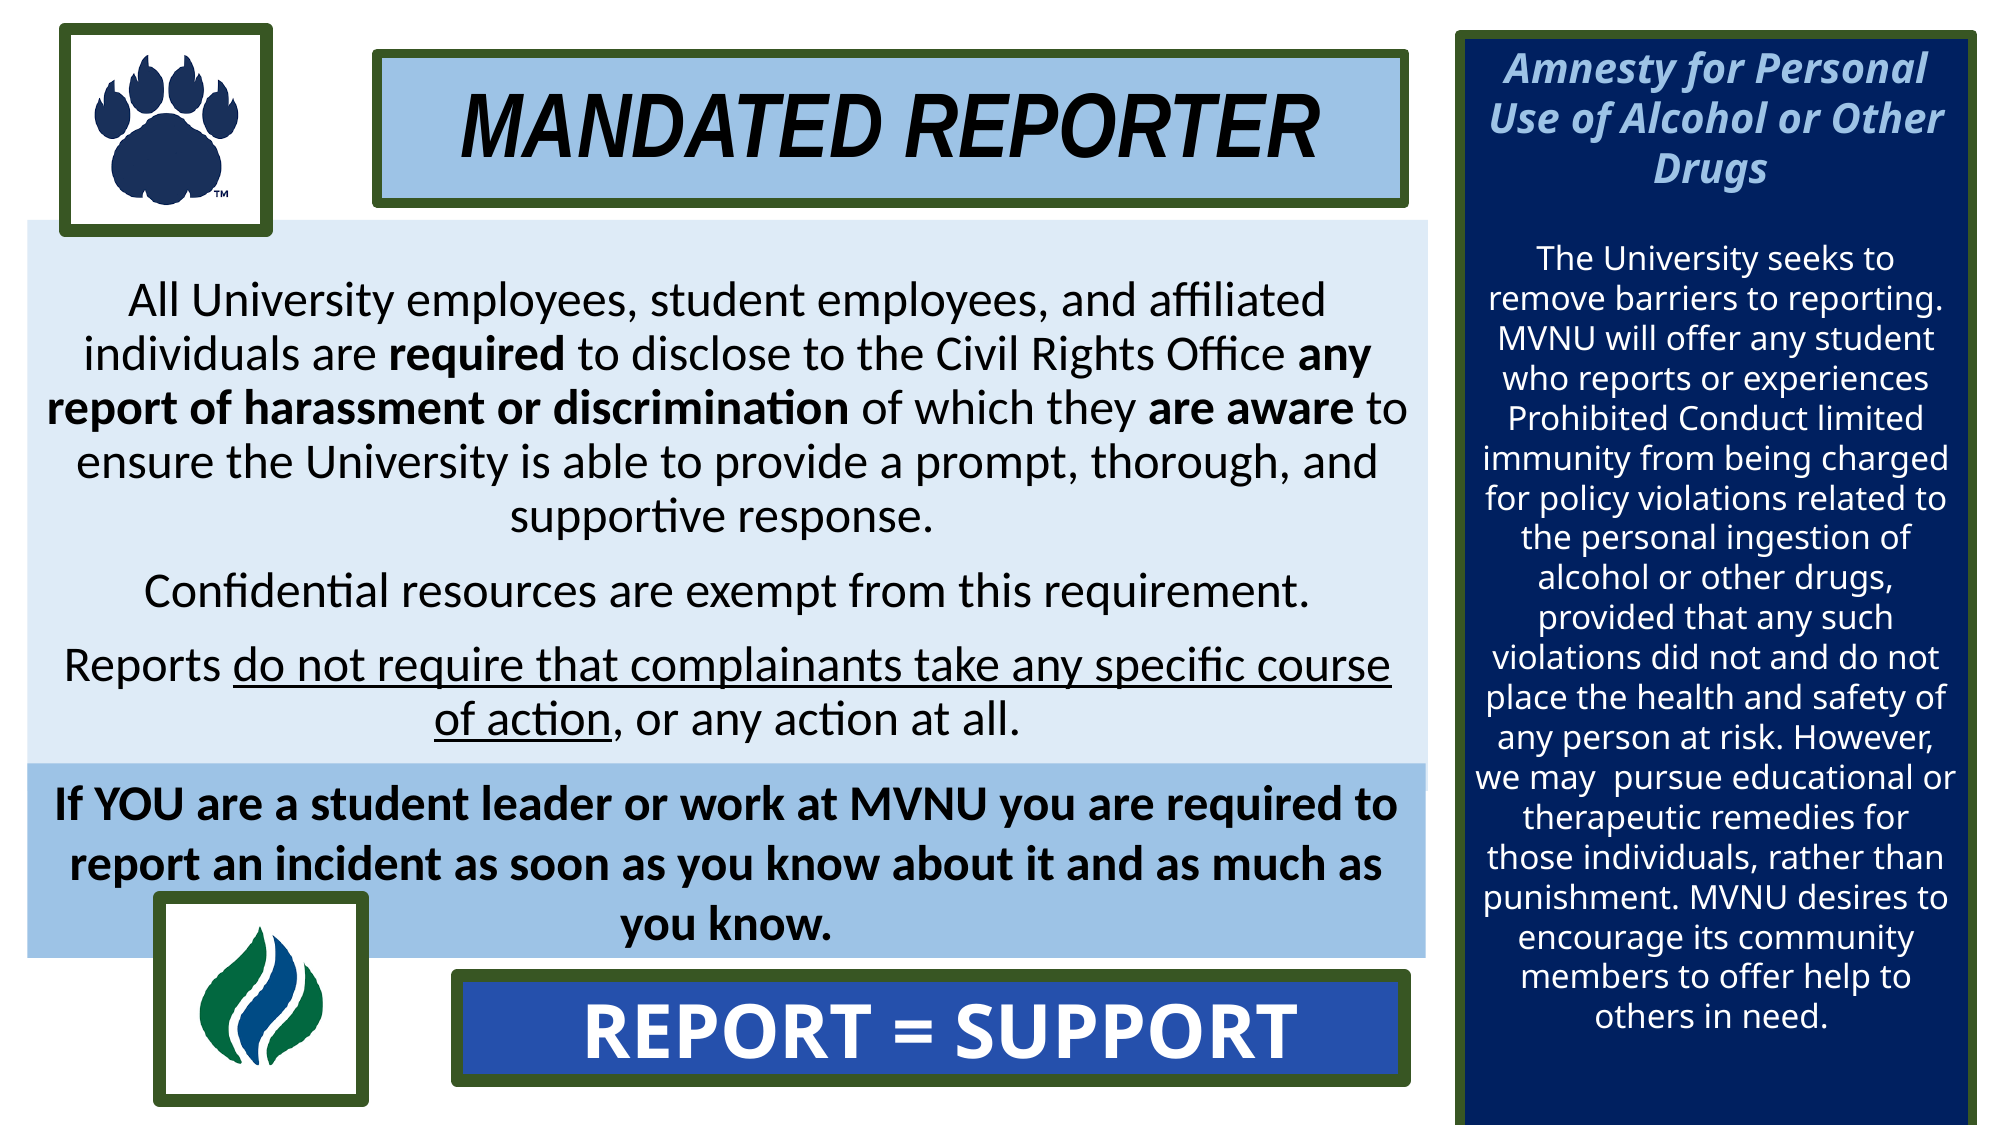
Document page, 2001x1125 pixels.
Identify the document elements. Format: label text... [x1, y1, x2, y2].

title MANDATED REPORTER [377, 53, 1405, 203]
text_box Amnesty for Personal Use of Alcohol or Other Drugs The University seeks to remove barriers to reporting. MVNU will offer any student who reports or experiences Prohibited Conduct limited immunity from being charged for policy violations related to the personal ingestion of alcohol or other drugs, provided that any such violations did not and do not place the health and safety of any person at risk. However, we may pursue educational or therapeutic remedies for those individuals, rather than punishment. MVNU desires to encourage its community members to offer help to others in need. [1459, 34, 1973, 1125]
text_box REPORT = SUPPORT [456, 975, 1405, 1081]
picture [71, 35, 261, 225]
list All University employees, student employees, and affiliated individuals are required to disclose to the Civil Rights Office any report of harassment or discrimination of which they are aware to ensure the University is able to provide a prompt, thorough, and supportive response. Confidential resources are exempt from this requirement. Reports do not require that complainants take any specific course of action, or any action at all. [27, 219, 1428, 791]
picture [165, 903, 357, 1095]
text_box If YOU are a student leader or work at MVNU you are required to report an incident as soon as you know about it and as much as you know. [27, 763, 1426, 958]
